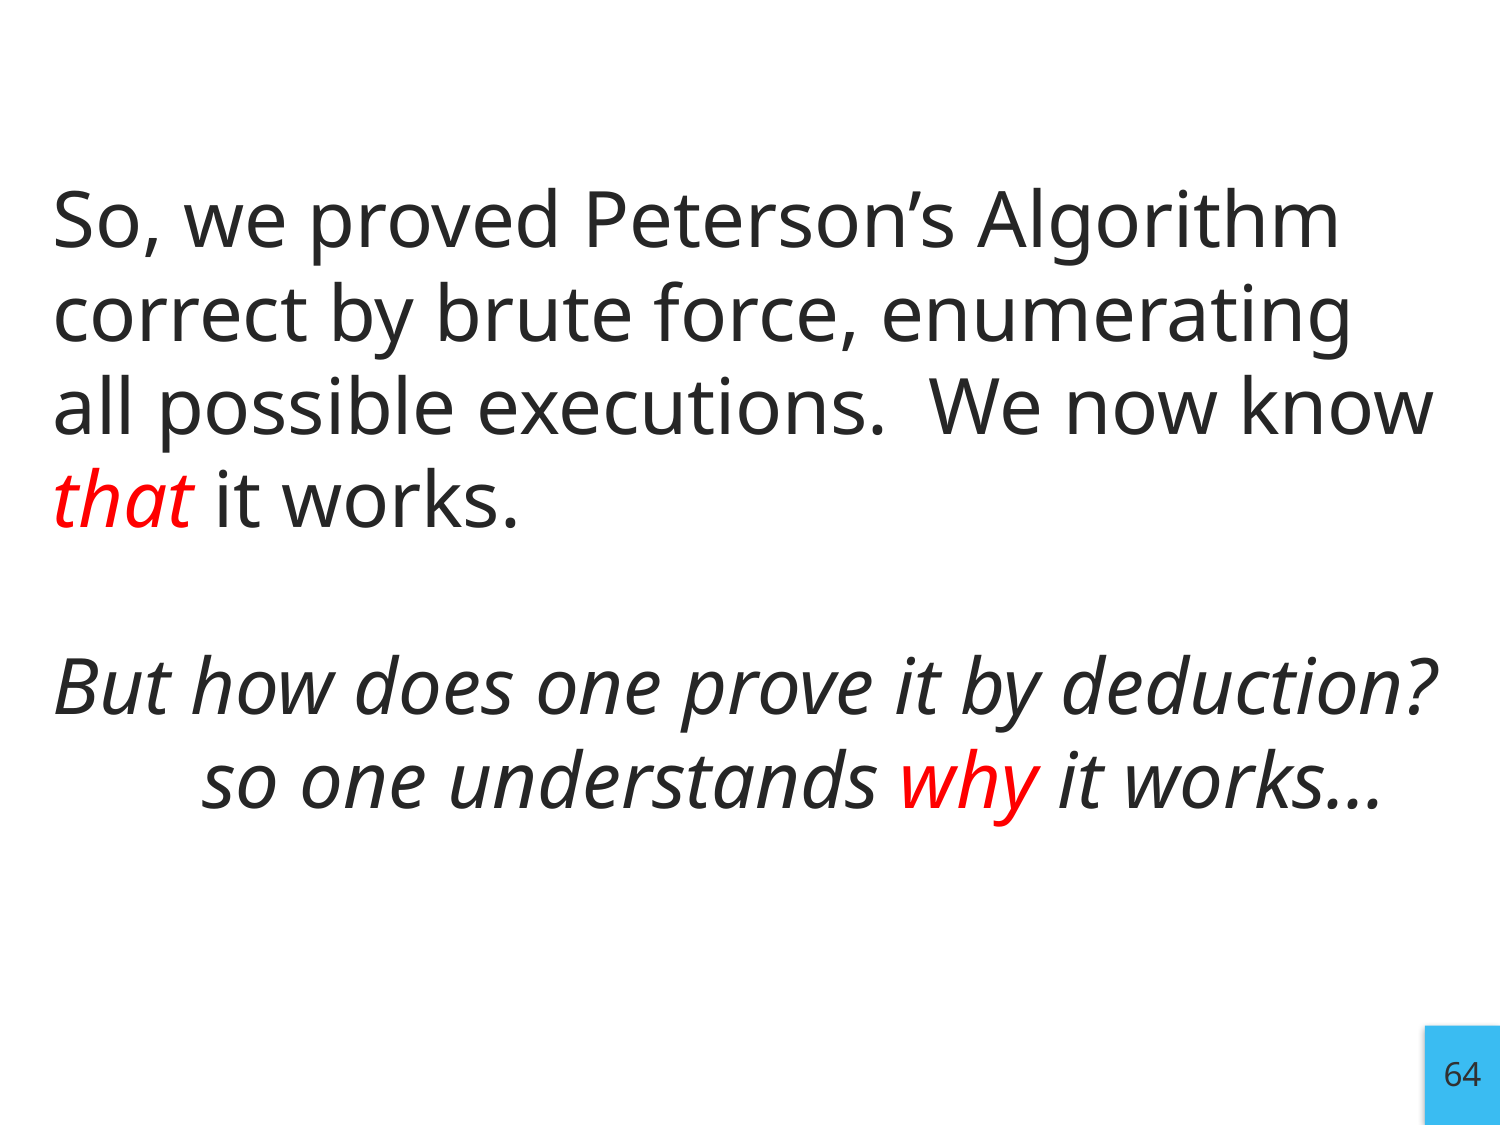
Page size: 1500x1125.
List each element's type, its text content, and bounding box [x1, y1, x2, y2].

list So, we proved Peterson’s Algorithm correct by brute force, enumerating all possible executions. We now know that it works. But how does one prove it by deduction? so one understands why it works… [37, 162, 1463, 1105]
slide_number 64 [1425, 1025, 1500, 1125]
